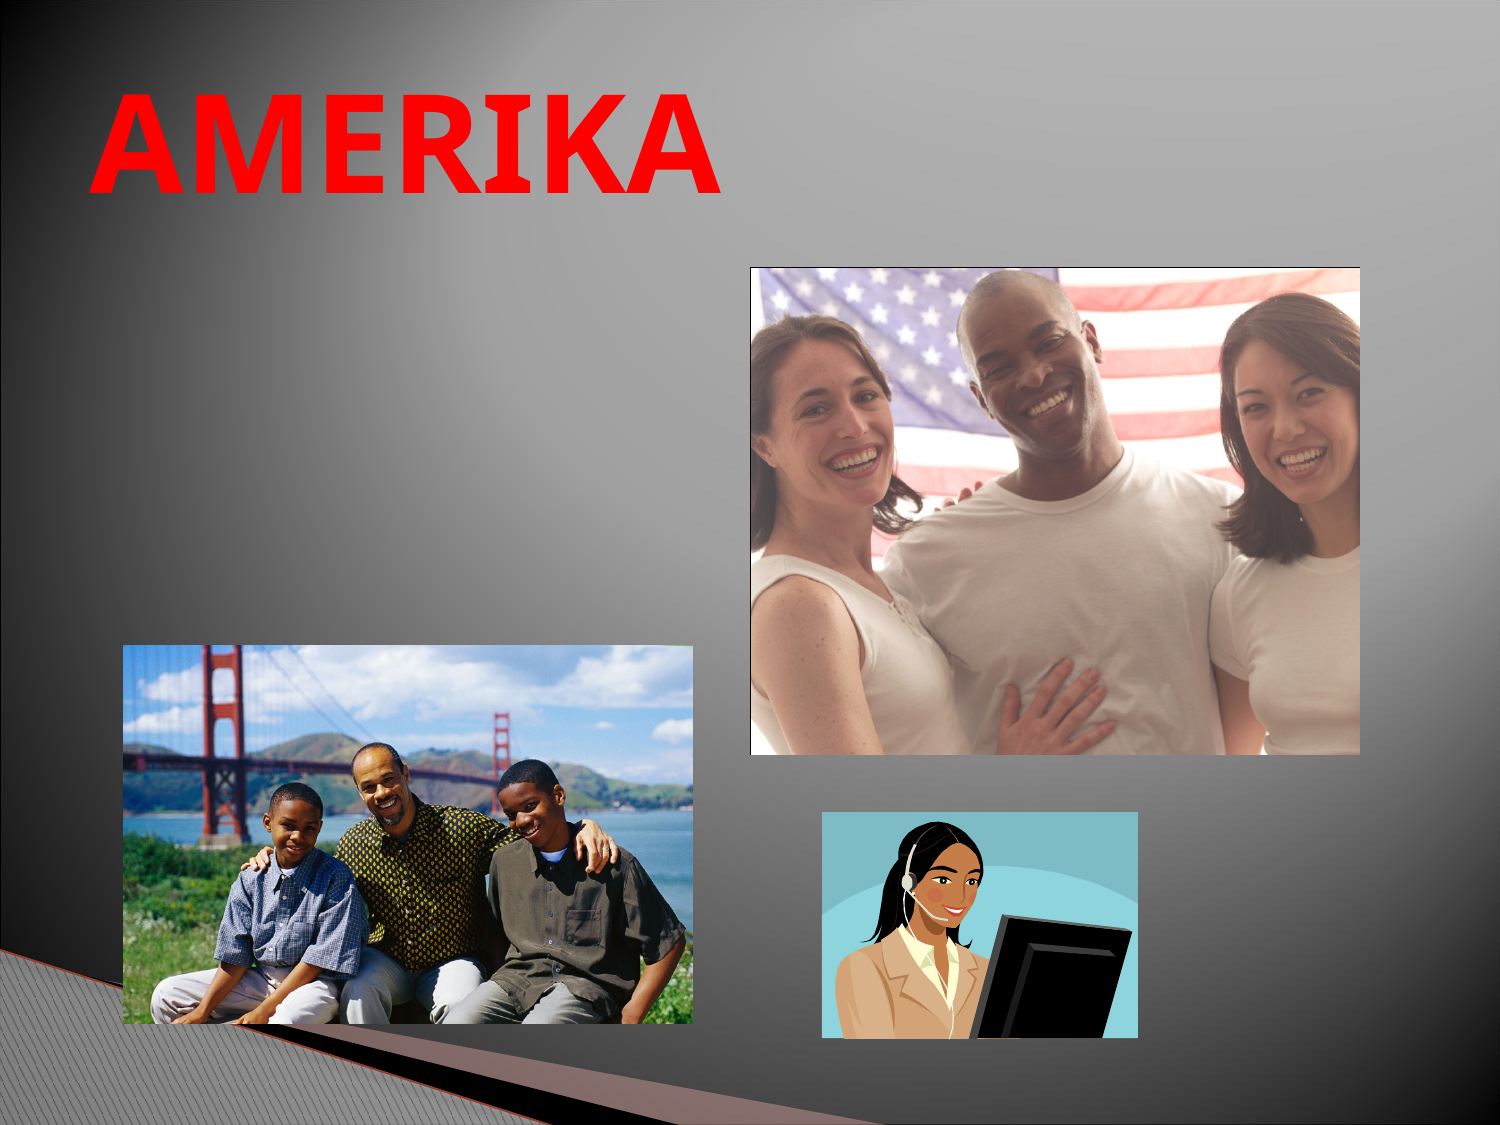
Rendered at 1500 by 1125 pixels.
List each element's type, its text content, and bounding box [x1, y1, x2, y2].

picture [0, 0, 1500, 1125]
title AMERIKA [75, 45, 1425, 233]
